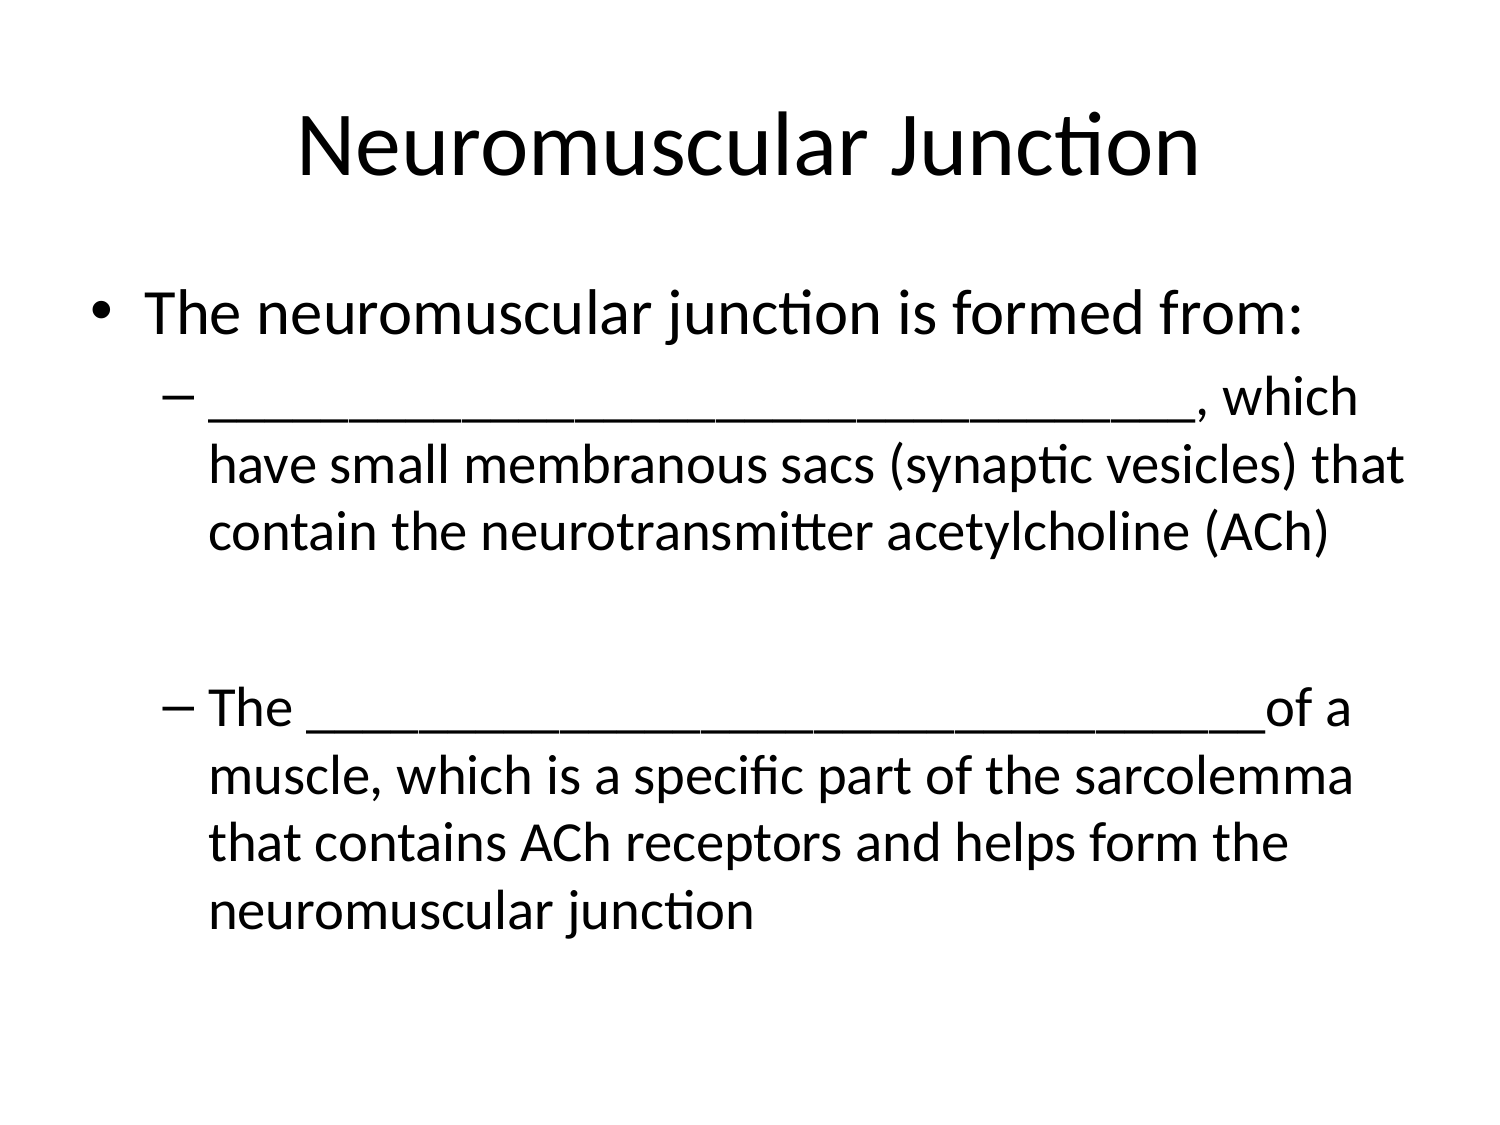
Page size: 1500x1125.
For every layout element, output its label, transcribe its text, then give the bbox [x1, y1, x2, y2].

title Neuromuscular Junction [75, 45, 1425, 233]
list The neuromuscular junction is formed from: ___________________________________, which have small membranous sacs (synaptic vesicles) that contain the neurotransmitter acetylcholine (ACh) The __________________________________of a muscle, which is a specific part of the sarcolemma that contains ACh receptors and helps form the neuromuscular junction [75, 262, 1425, 1005]
